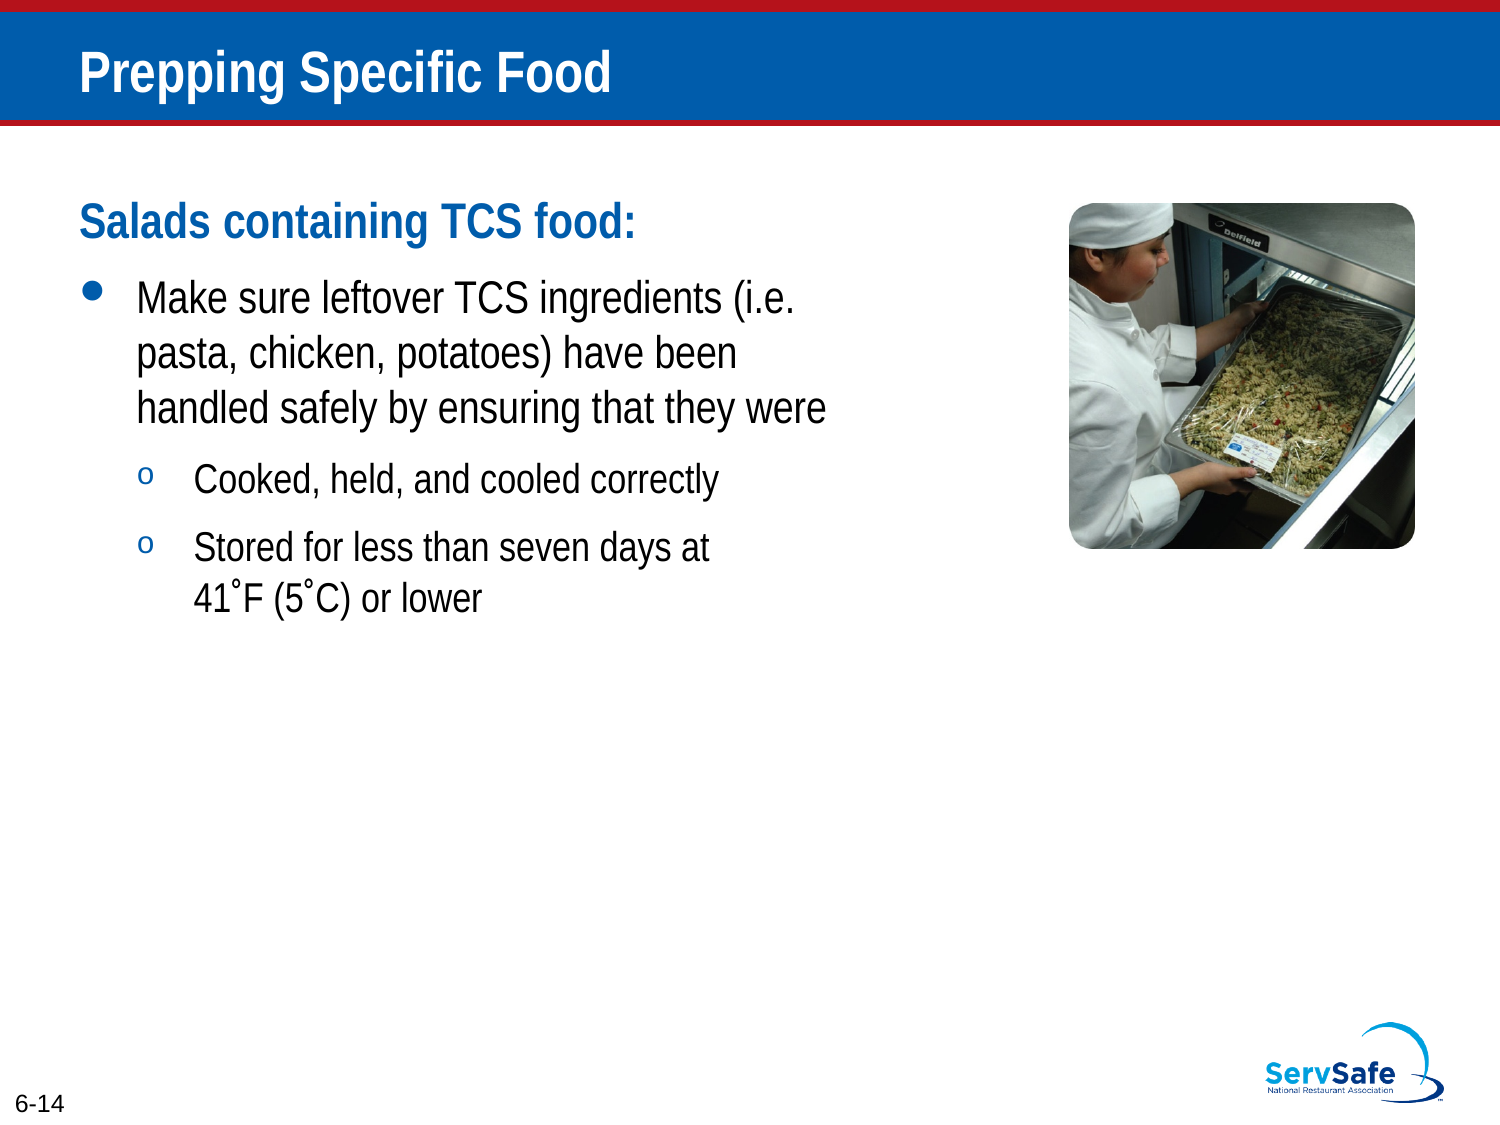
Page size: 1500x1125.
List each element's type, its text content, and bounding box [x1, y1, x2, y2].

picture [1265, 1022, 1444, 1103]
title Prepping Specific Food [64, 26, 1417, 112]
picture [1069, 203, 1415, 550]
list Salads containing TCS food: Make sure leftover TCS ingredients (i.e. pasta, chicken, potatoes) have been handled safely by ensuring that they were Cooked, held, and cooled correctly Stored for less than seven days at 41˚F (5˚C) or lower [64, 187, 890, 1025]
text_box 6-14 [0, 1080, 94, 1125]
picture [0, 12, 1500, 120]
